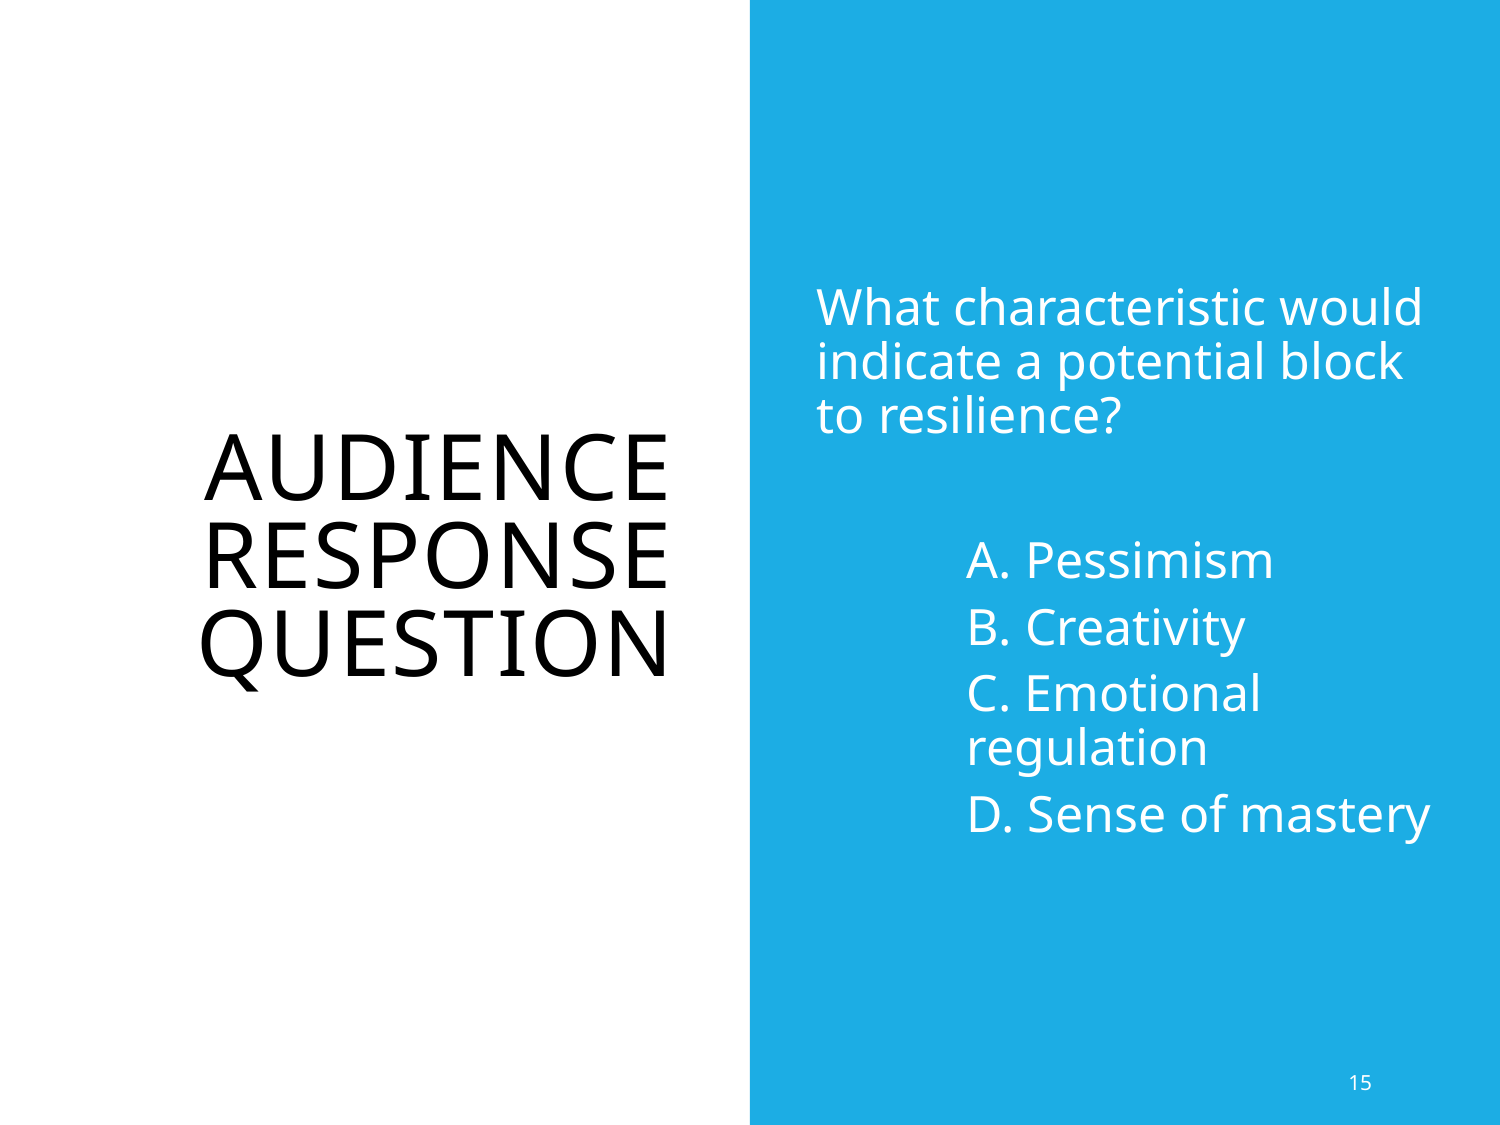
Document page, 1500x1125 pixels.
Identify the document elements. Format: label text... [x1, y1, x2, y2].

title Audience Response Question [79, 131, 690, 993]
text_box [0, 0, 749, 1125]
text_box [749, 0, 1500, 1125]
slide_number 15 [1333, 1061, 1454, 1107]
list What characteristic would indicate a potential block to resilience? A. Pessimism B. Creativity C. Emotional regulation D. Sense of mastery [809, 131, 1441, 993]
